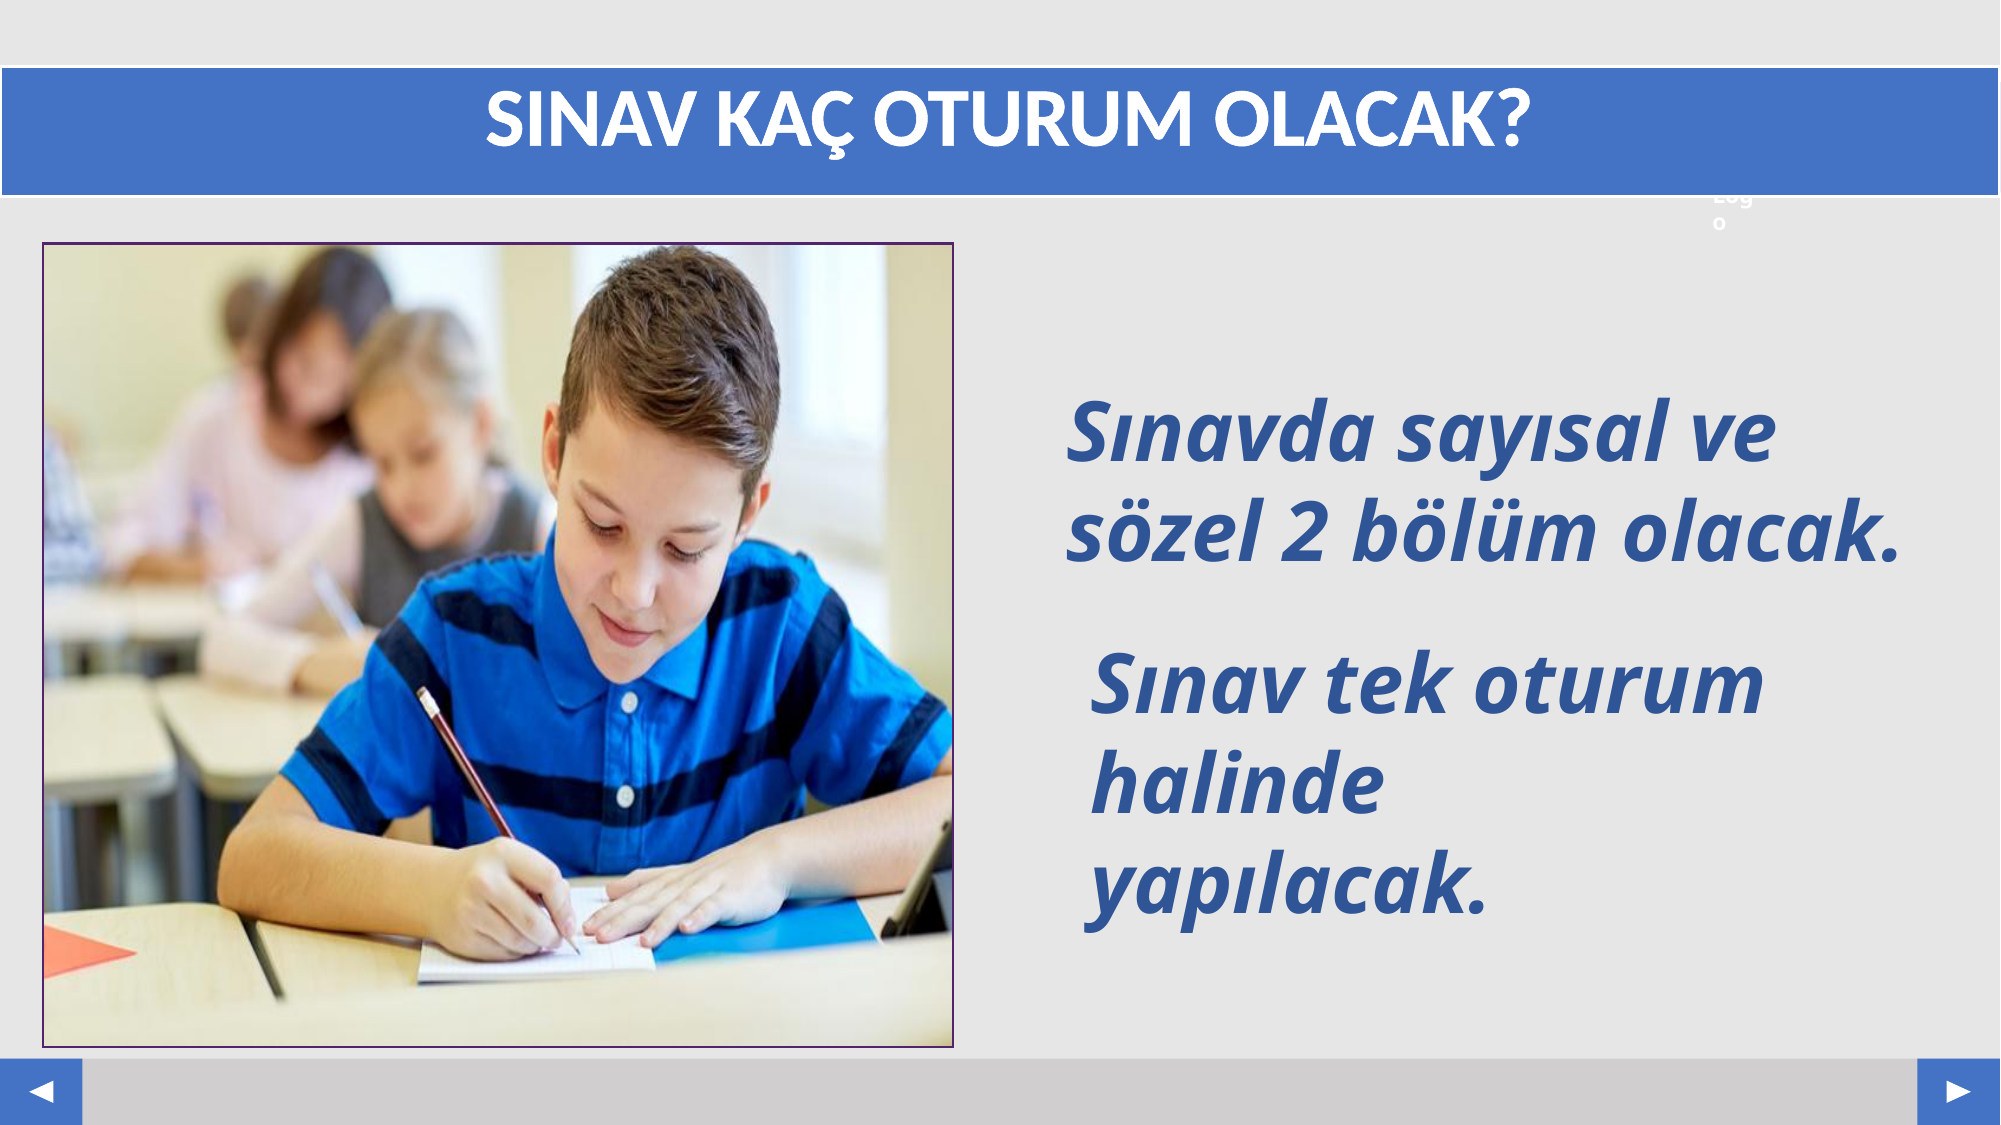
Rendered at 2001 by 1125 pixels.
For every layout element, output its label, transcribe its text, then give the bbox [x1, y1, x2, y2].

title SINAV KAÇ OTURUM OLACAK? [0, 65, 2000, 198]
text_box Sınavda sayısal ve sözel 2 bölüm olacak. [1046, 368, 1934, 589]
text_box Sınav tek oturum halinde yapılacak. [1070, 619, 1815, 940]
text_box [42, 242, 954, 1048]
